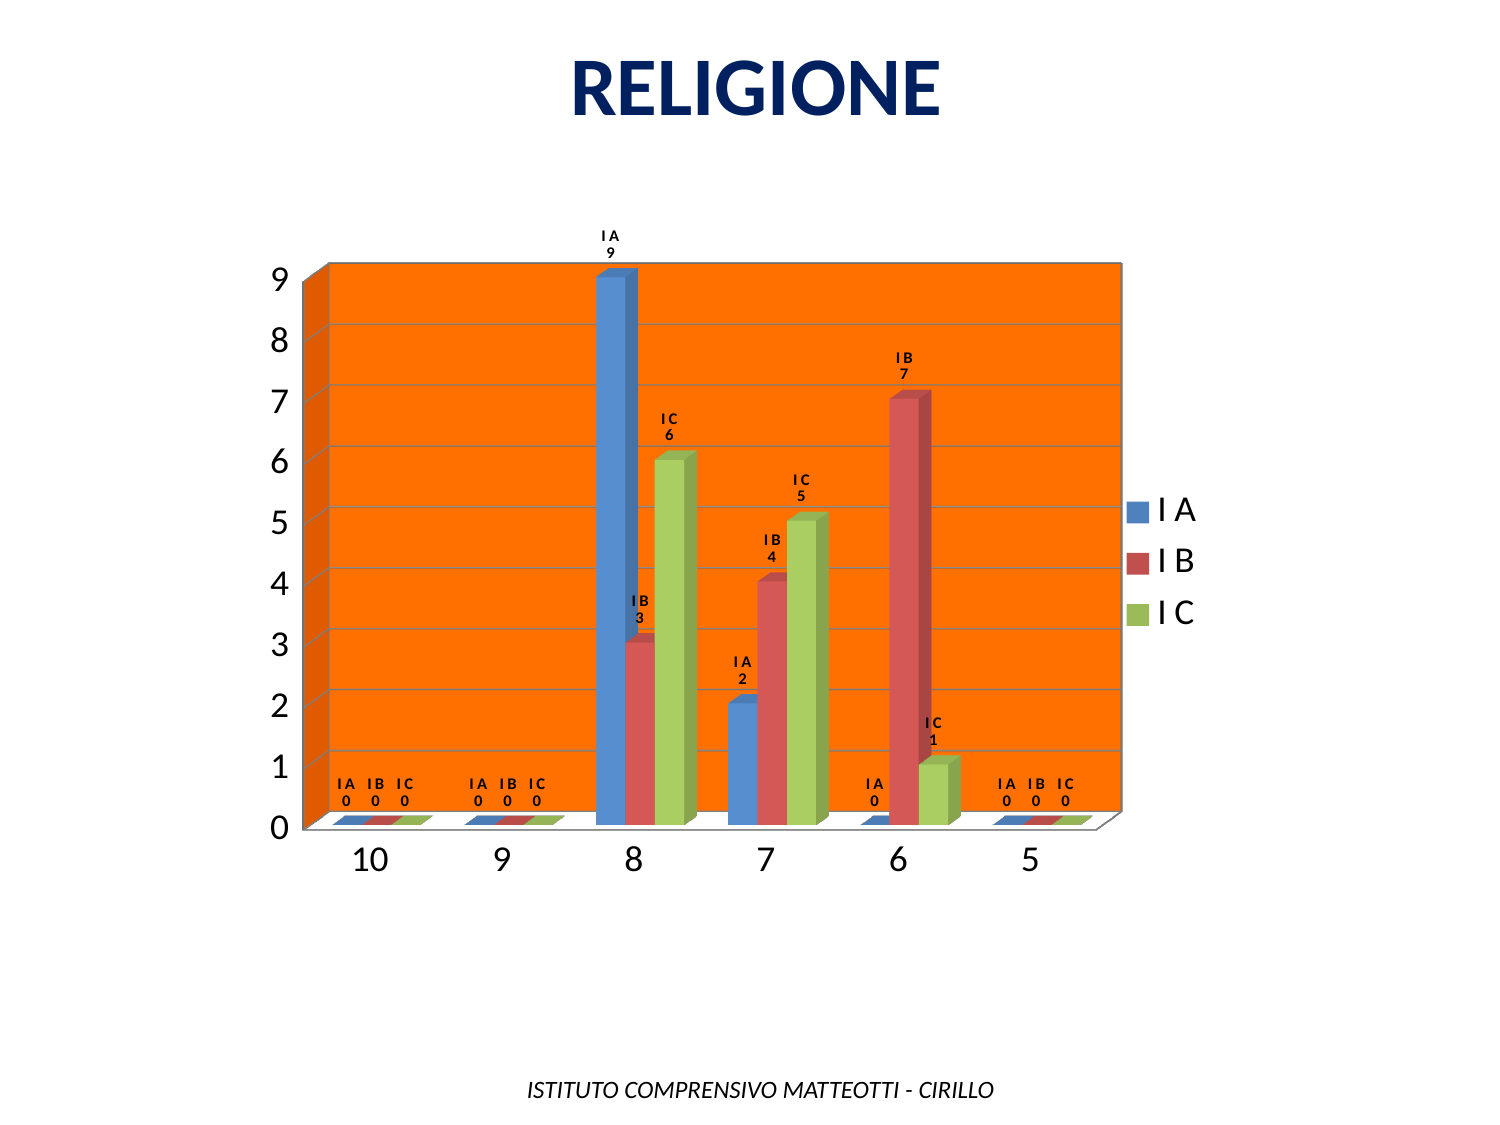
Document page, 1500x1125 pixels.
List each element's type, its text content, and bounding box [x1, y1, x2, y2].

chart [249, 228, 1251, 897]
text_box ISTITUTO COMPRENSIVO MATTEOTTI - CIRILLO [506, 1066, 1016, 1112]
text_box RELIGIONE [206, 24, 1306, 140]
